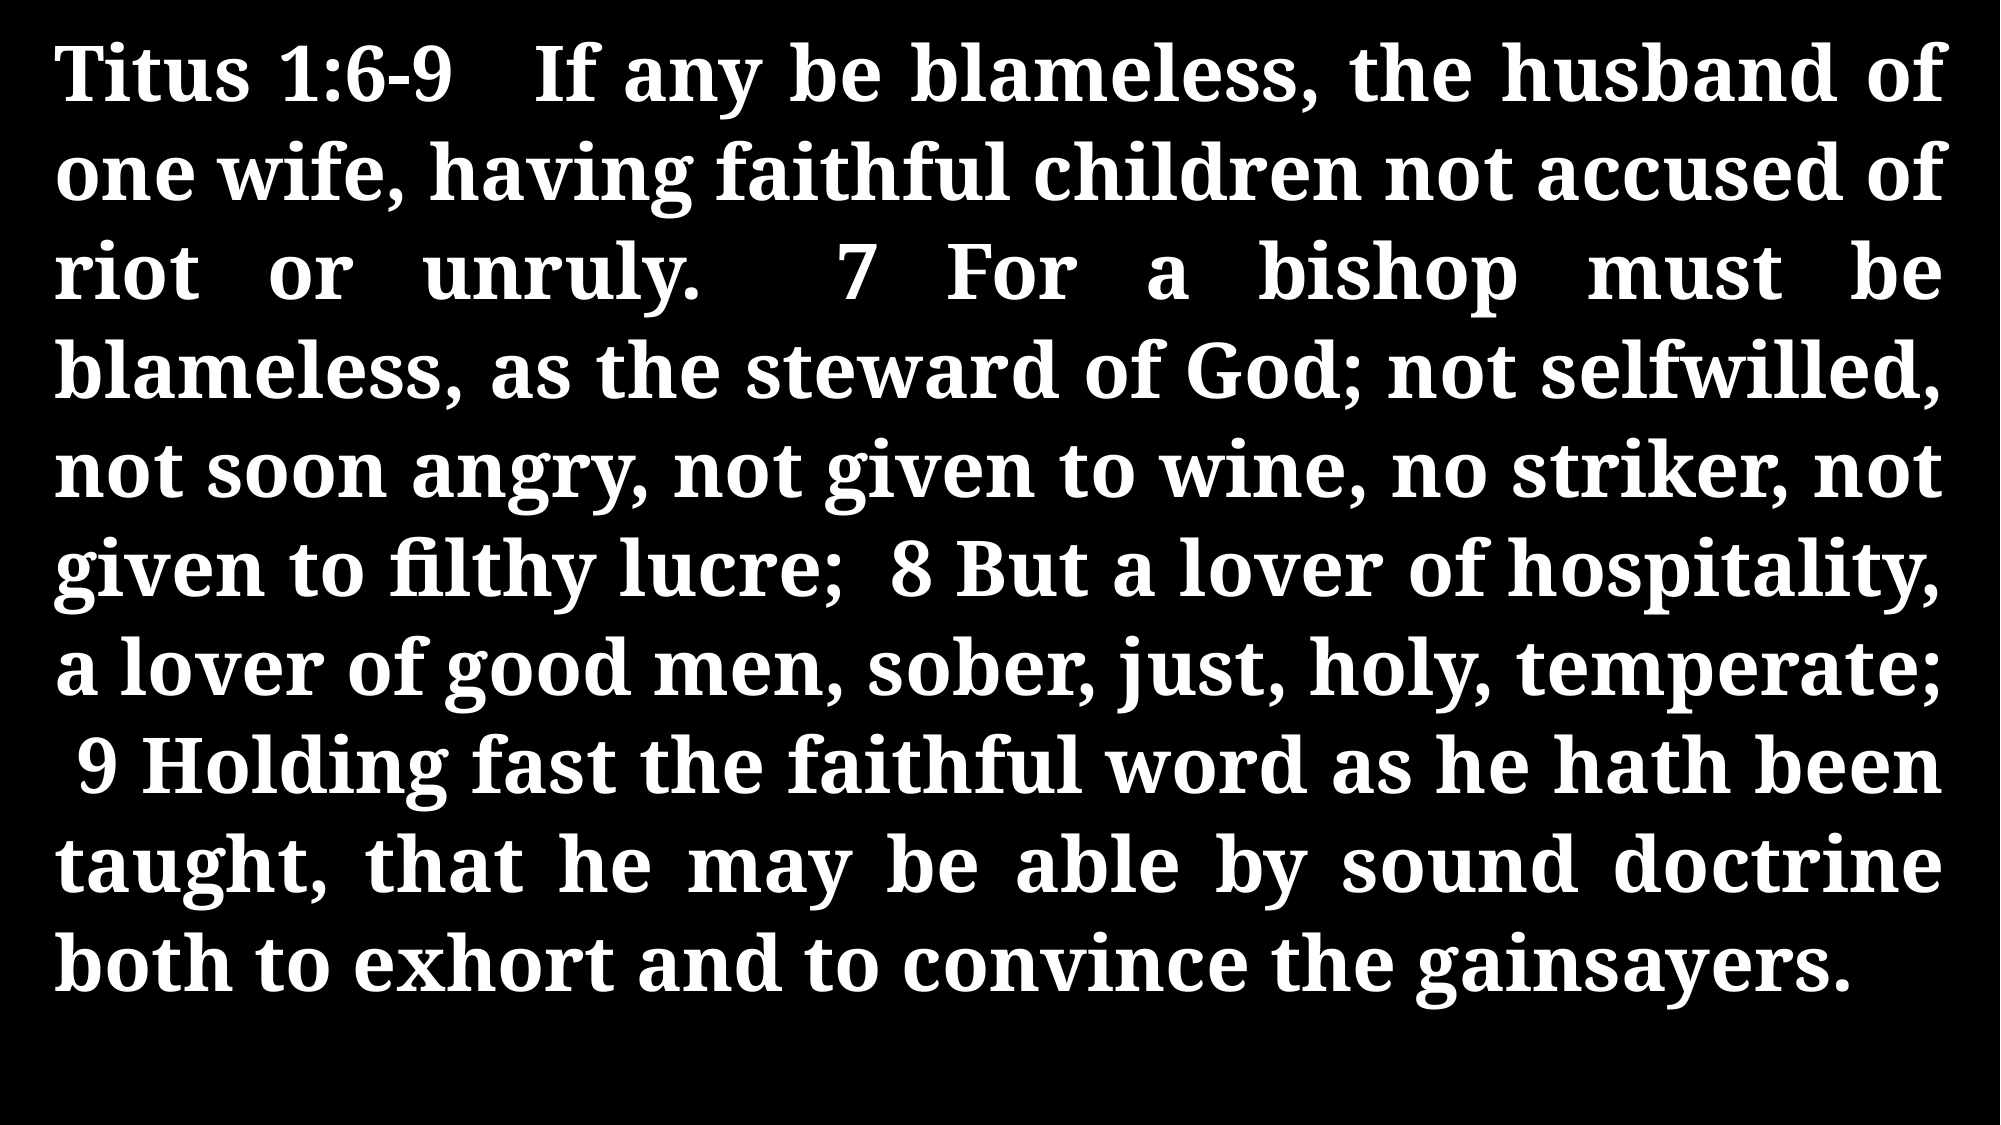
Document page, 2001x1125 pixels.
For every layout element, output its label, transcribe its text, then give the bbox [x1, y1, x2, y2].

text_box Titus 1:6-9 If any be blameless, the husband of one wife, having faithful children not accused of riot or unruly. 7 For a bishop must be blameless, as the steward of God; not selfwilled, not soon angry, not given to wine, no striker, not given to filthy lucre; 8 But a lover of hospitality, a lover of good men, sober, just, holy, temperate; 9 Holding fast the faithful word as he hath been taught, that he may be able by sound doctrine both to exhort and to convince the gainsayers. [39, 10, 1961, 1015]
